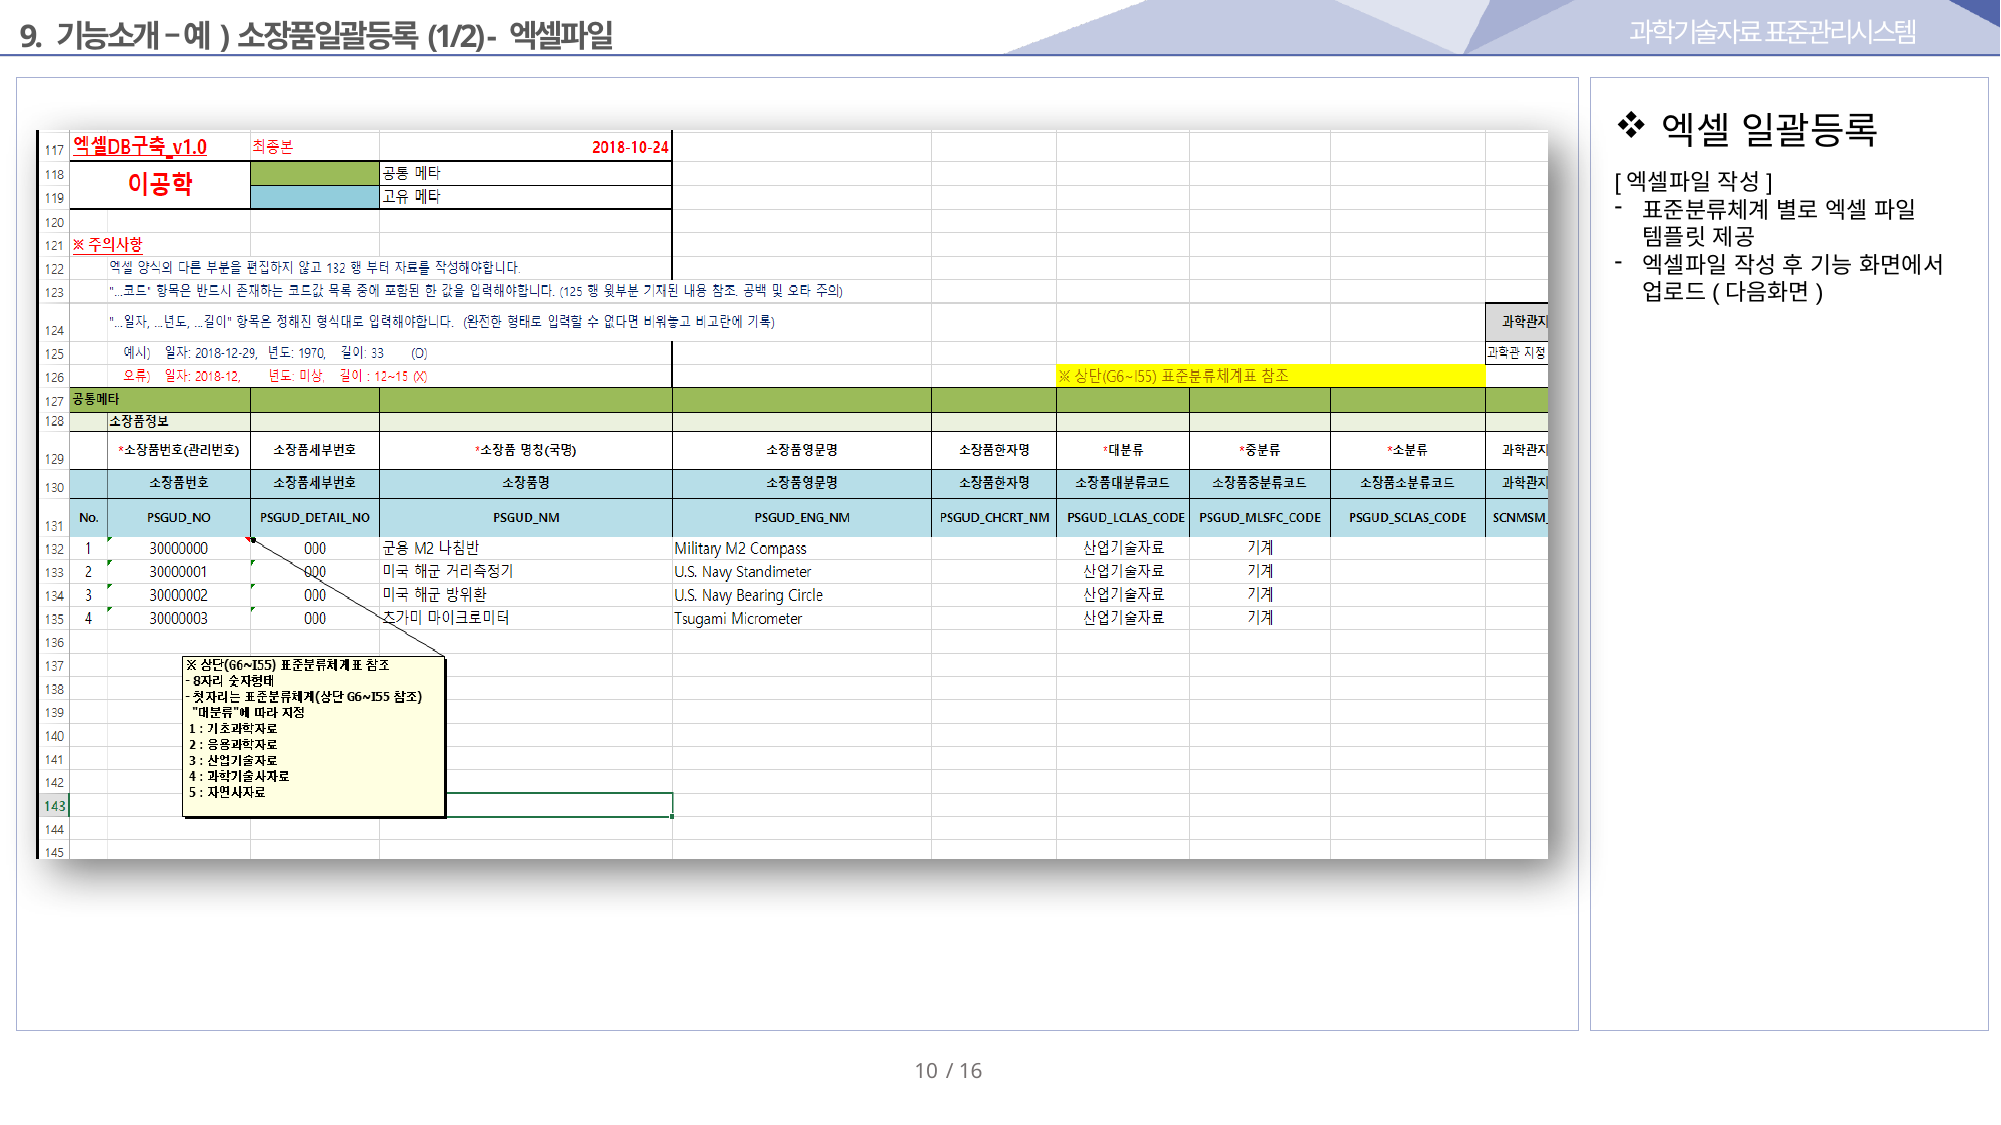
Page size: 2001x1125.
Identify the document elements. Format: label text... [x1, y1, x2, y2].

text_box [엑셀파일 작성] 표준분류체계 별로 엑셀 파일 템플릿 제공 엑셀파일 작성 후 기능 화면에서 업로드(다음화면) [1599, 160, 1982, 368]
picture [0, 0, 2000, 1037]
slide_number 10 [865, 1050, 953, 1111]
text_box 9. 기능소개 – 예)소장품일괄등록(1/2) - 엑셀파일 [4, 13, 782, 78]
text_box 엑셀 일괄등록 [1599, 99, 1982, 160]
text_box 과학기술자료 표준관리시스템 [1454, 12, 1938, 77]
